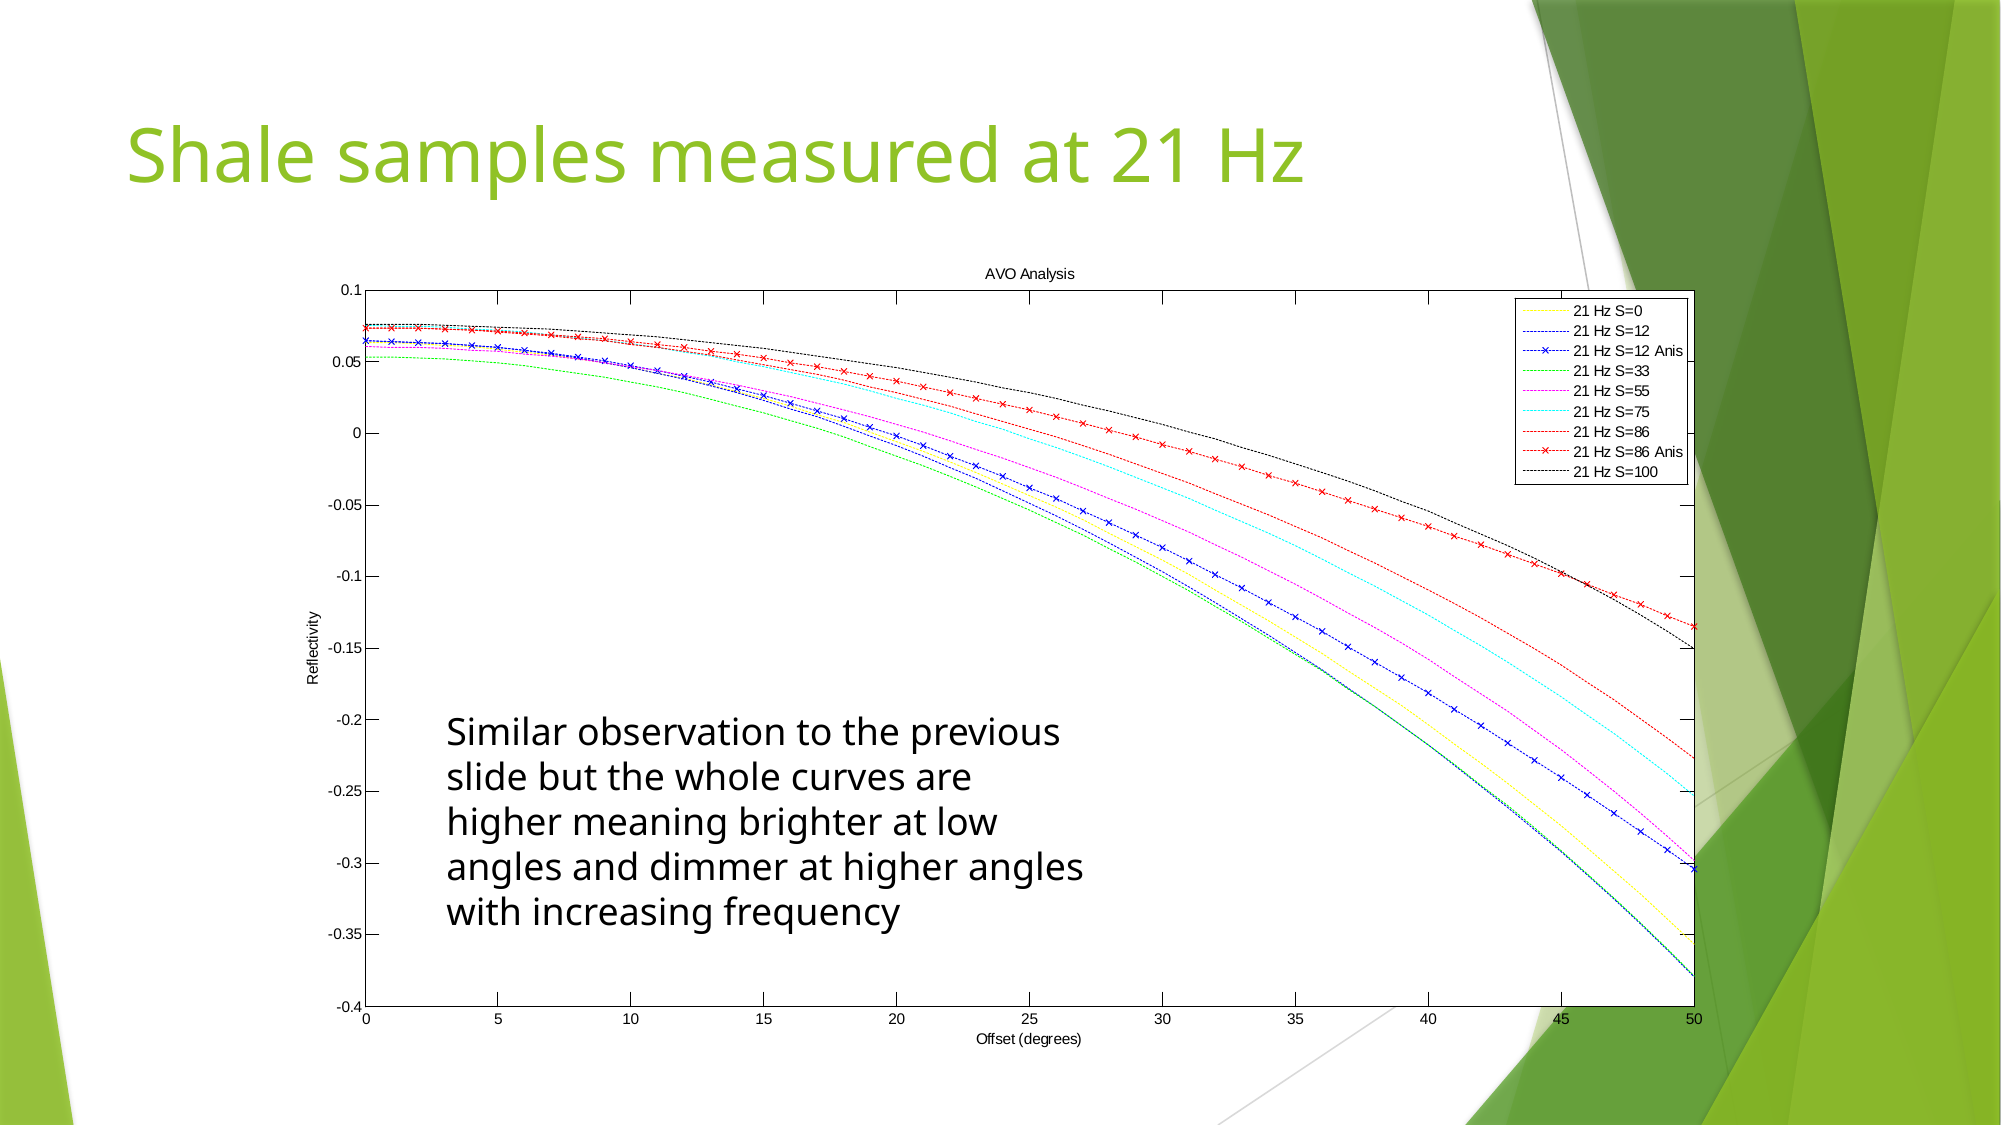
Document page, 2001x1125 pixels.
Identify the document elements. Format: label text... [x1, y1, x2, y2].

title Shale samples measured at 21 Hz [111, 99, 1522, 317]
picture [142, 224, 1858, 1105]
